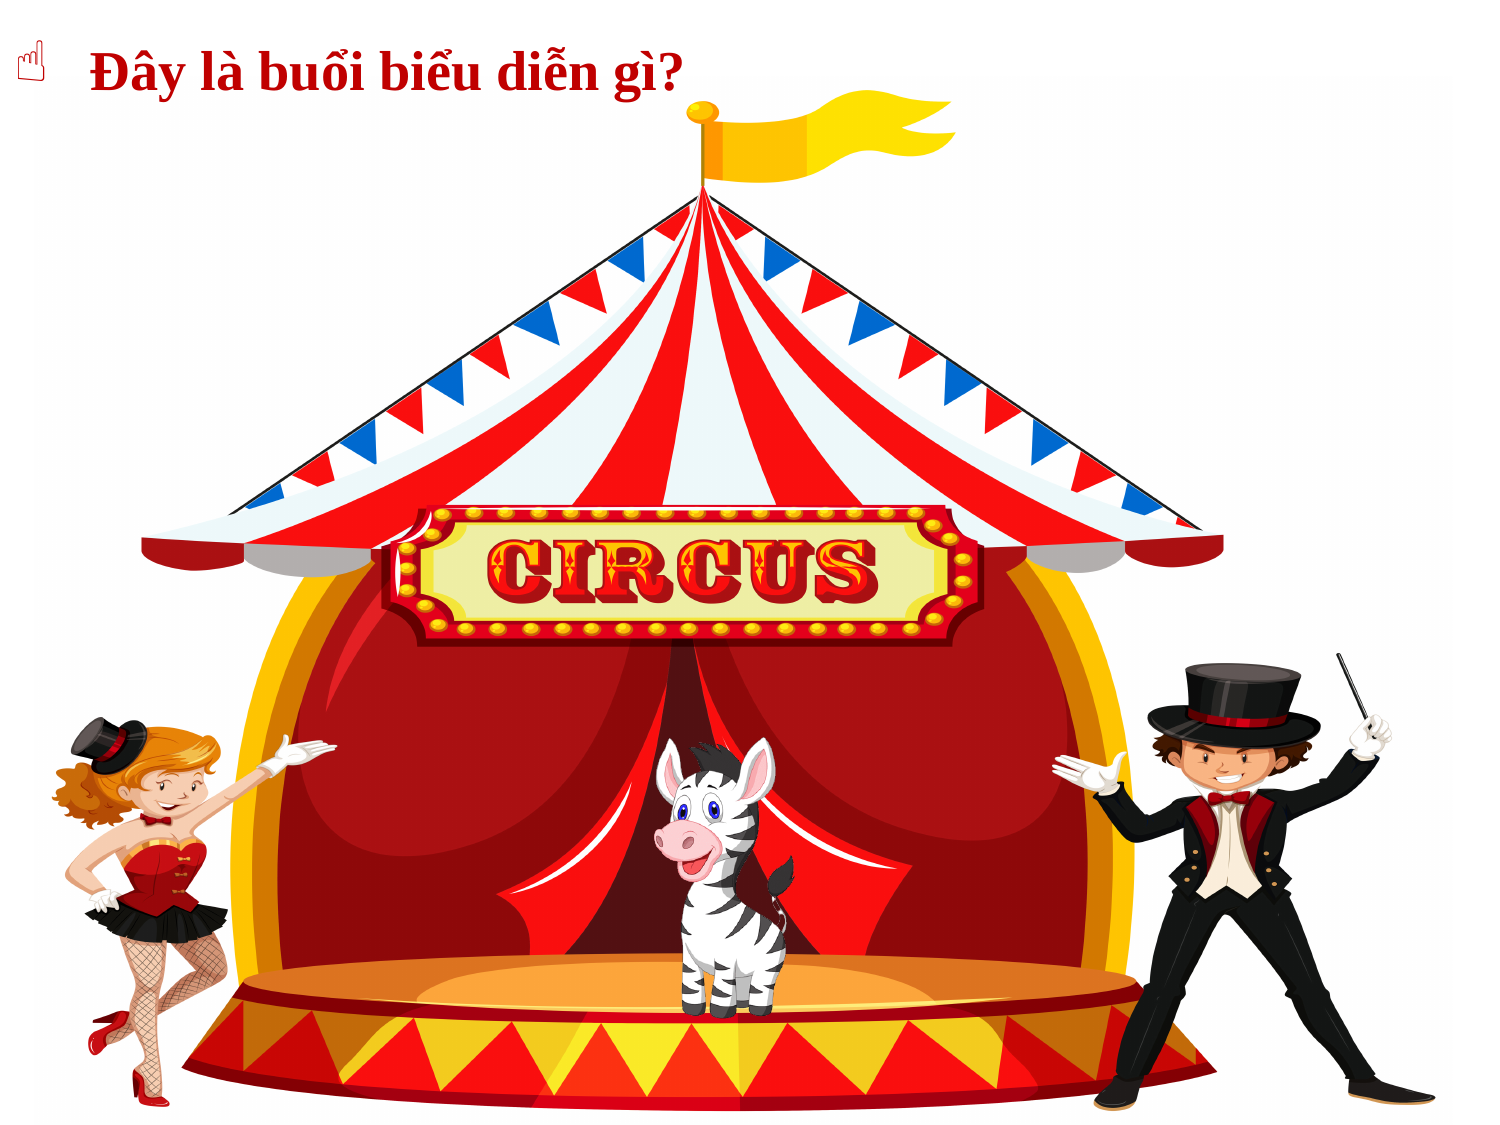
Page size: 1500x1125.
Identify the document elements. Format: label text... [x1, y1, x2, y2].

picture [34, 75, 1453, 1125]
text_box Đây là buổi biểu diễn gì? [0, 11, 965, 194]
